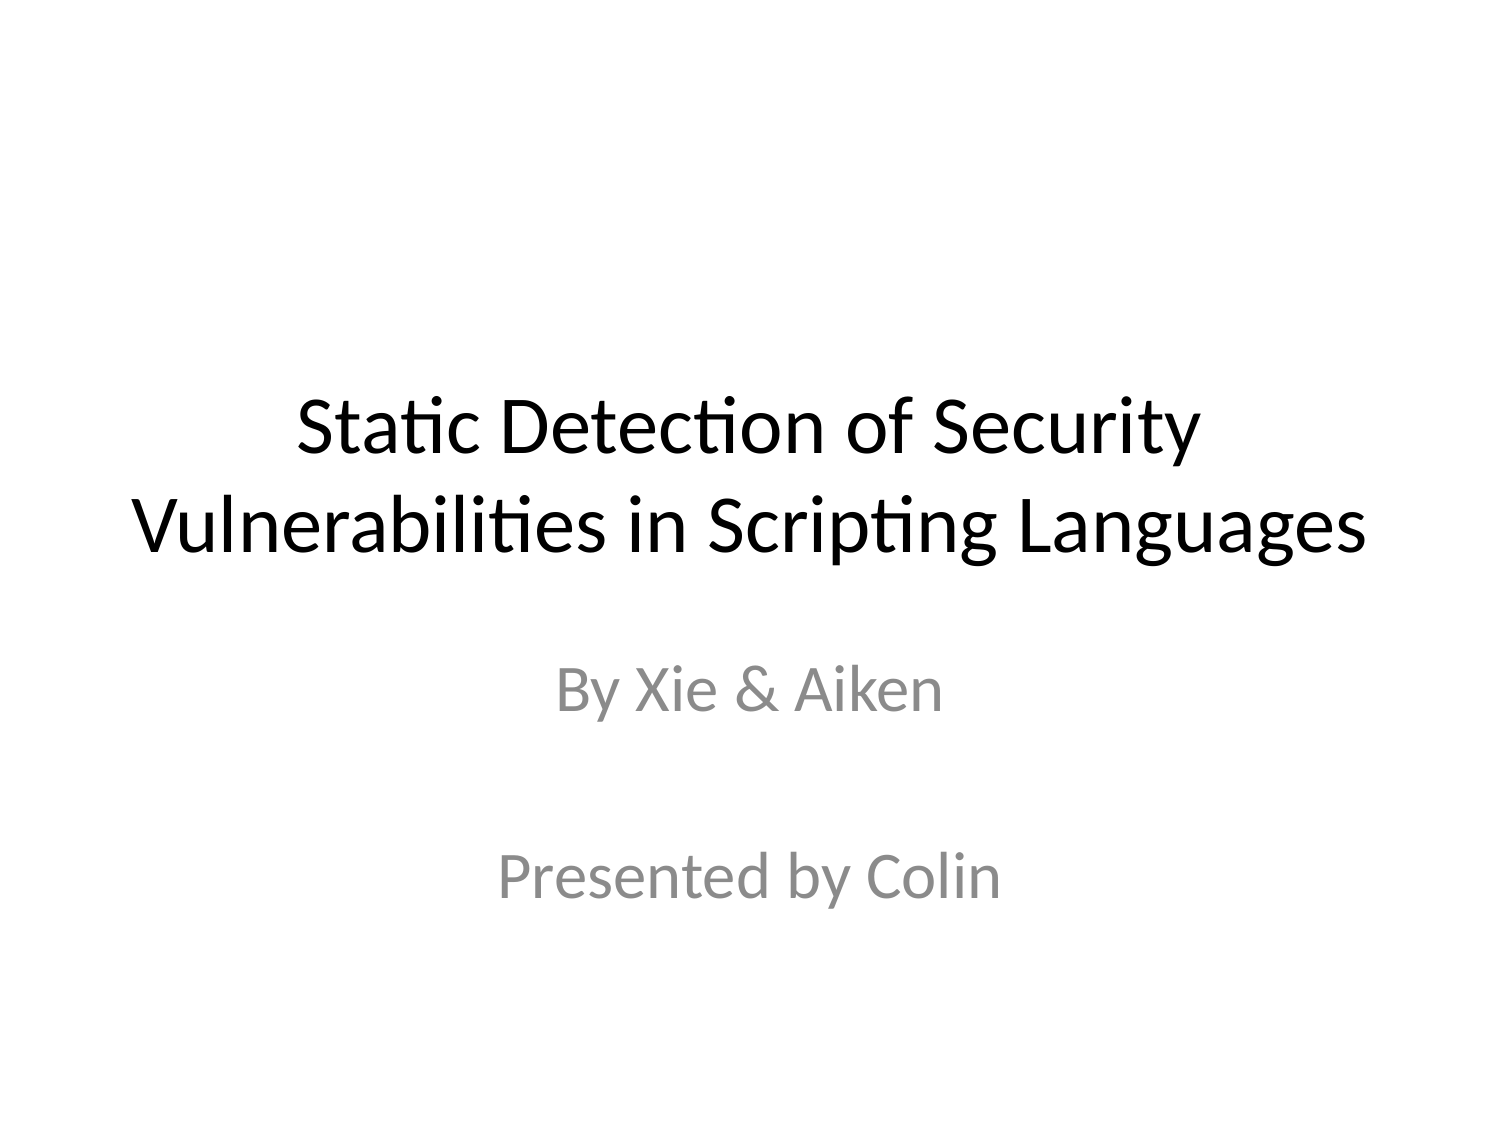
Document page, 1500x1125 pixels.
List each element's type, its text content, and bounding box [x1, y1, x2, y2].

subtitle By Xie & Aiken Presented by Colin [225, 637, 1275, 925]
title Static Detection of Security Vulnerabilities in Scripting Languages [112, 349, 1388, 591]
